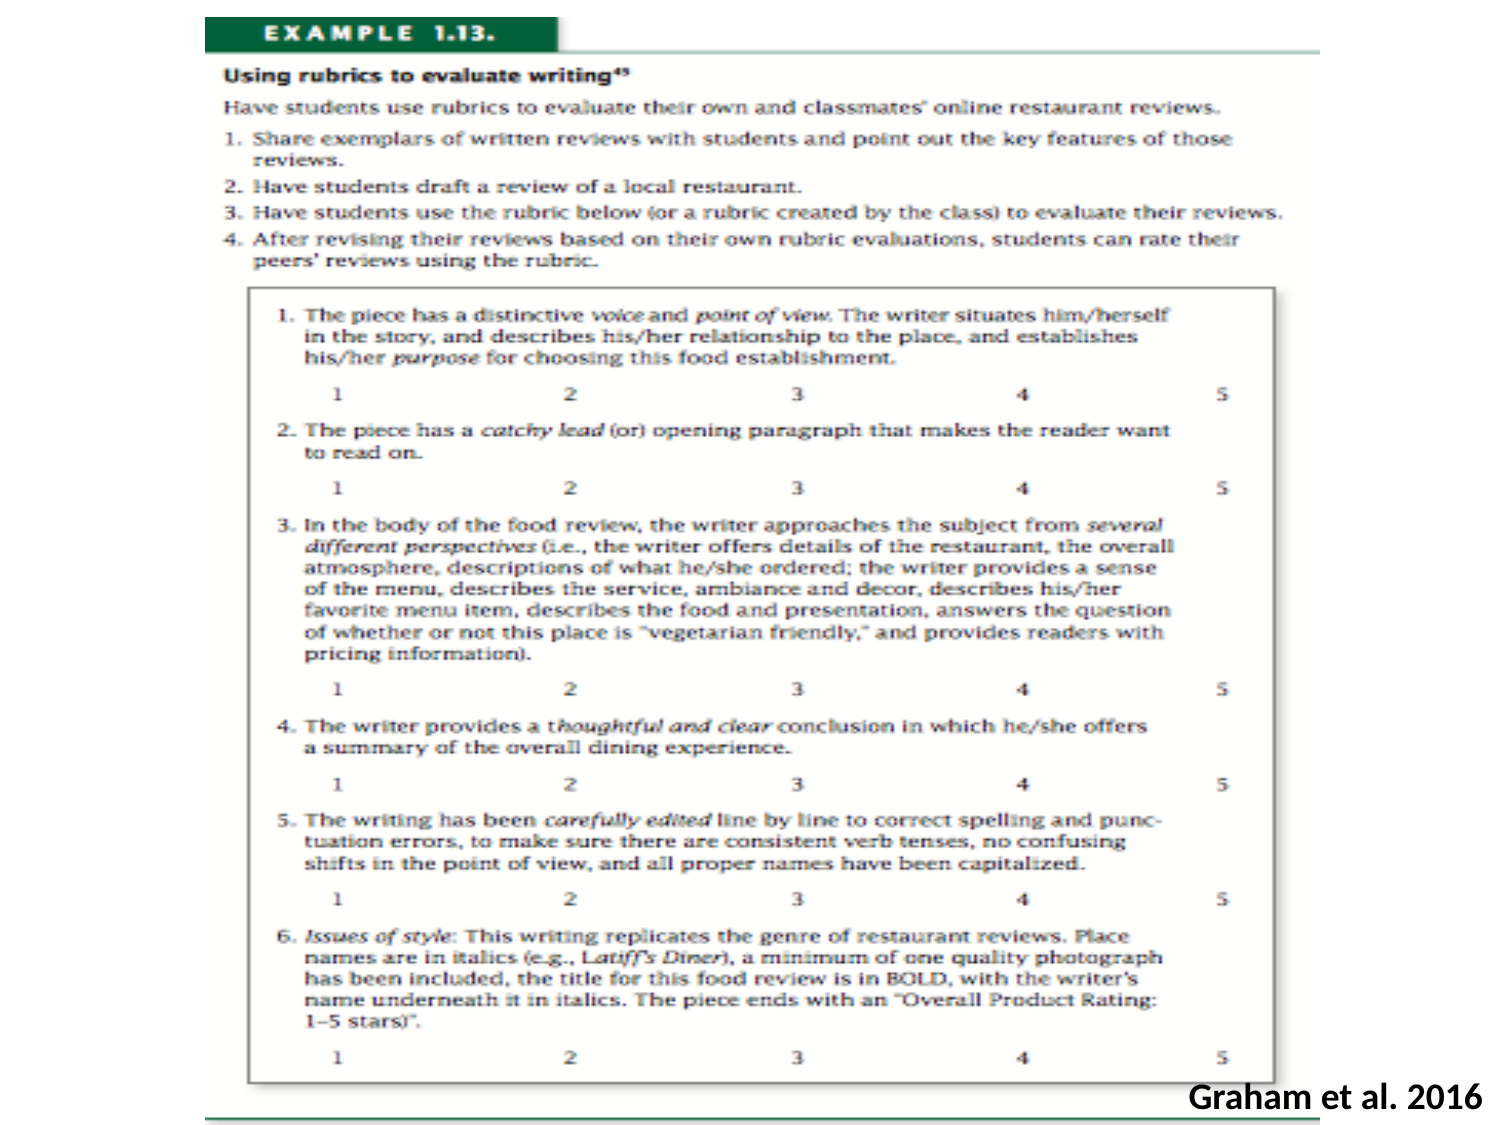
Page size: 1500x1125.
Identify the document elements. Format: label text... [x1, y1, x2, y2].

text_box Graham et al. 2016 [1325, 1064, 1499, 1125]
picture [204, 17, 1320, 1125]
